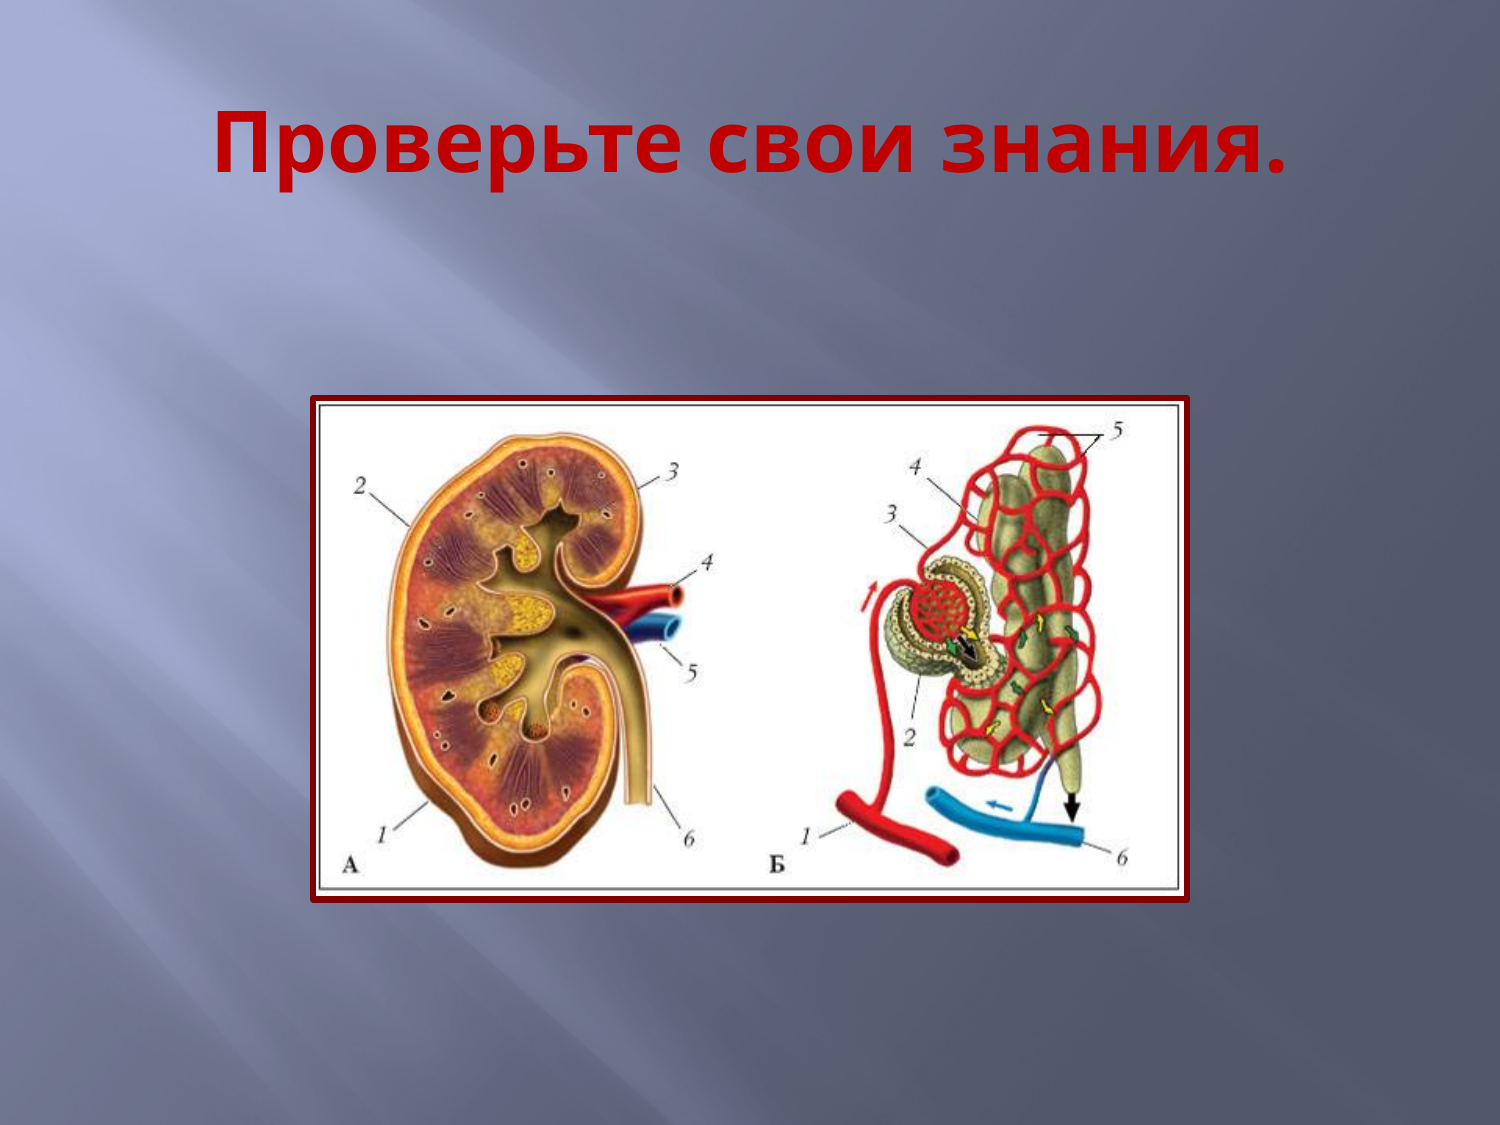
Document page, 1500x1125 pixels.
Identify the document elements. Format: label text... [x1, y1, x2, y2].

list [316, 400, 1184, 897]
title Проверьте свои знания. [75, 45, 1425, 233]
